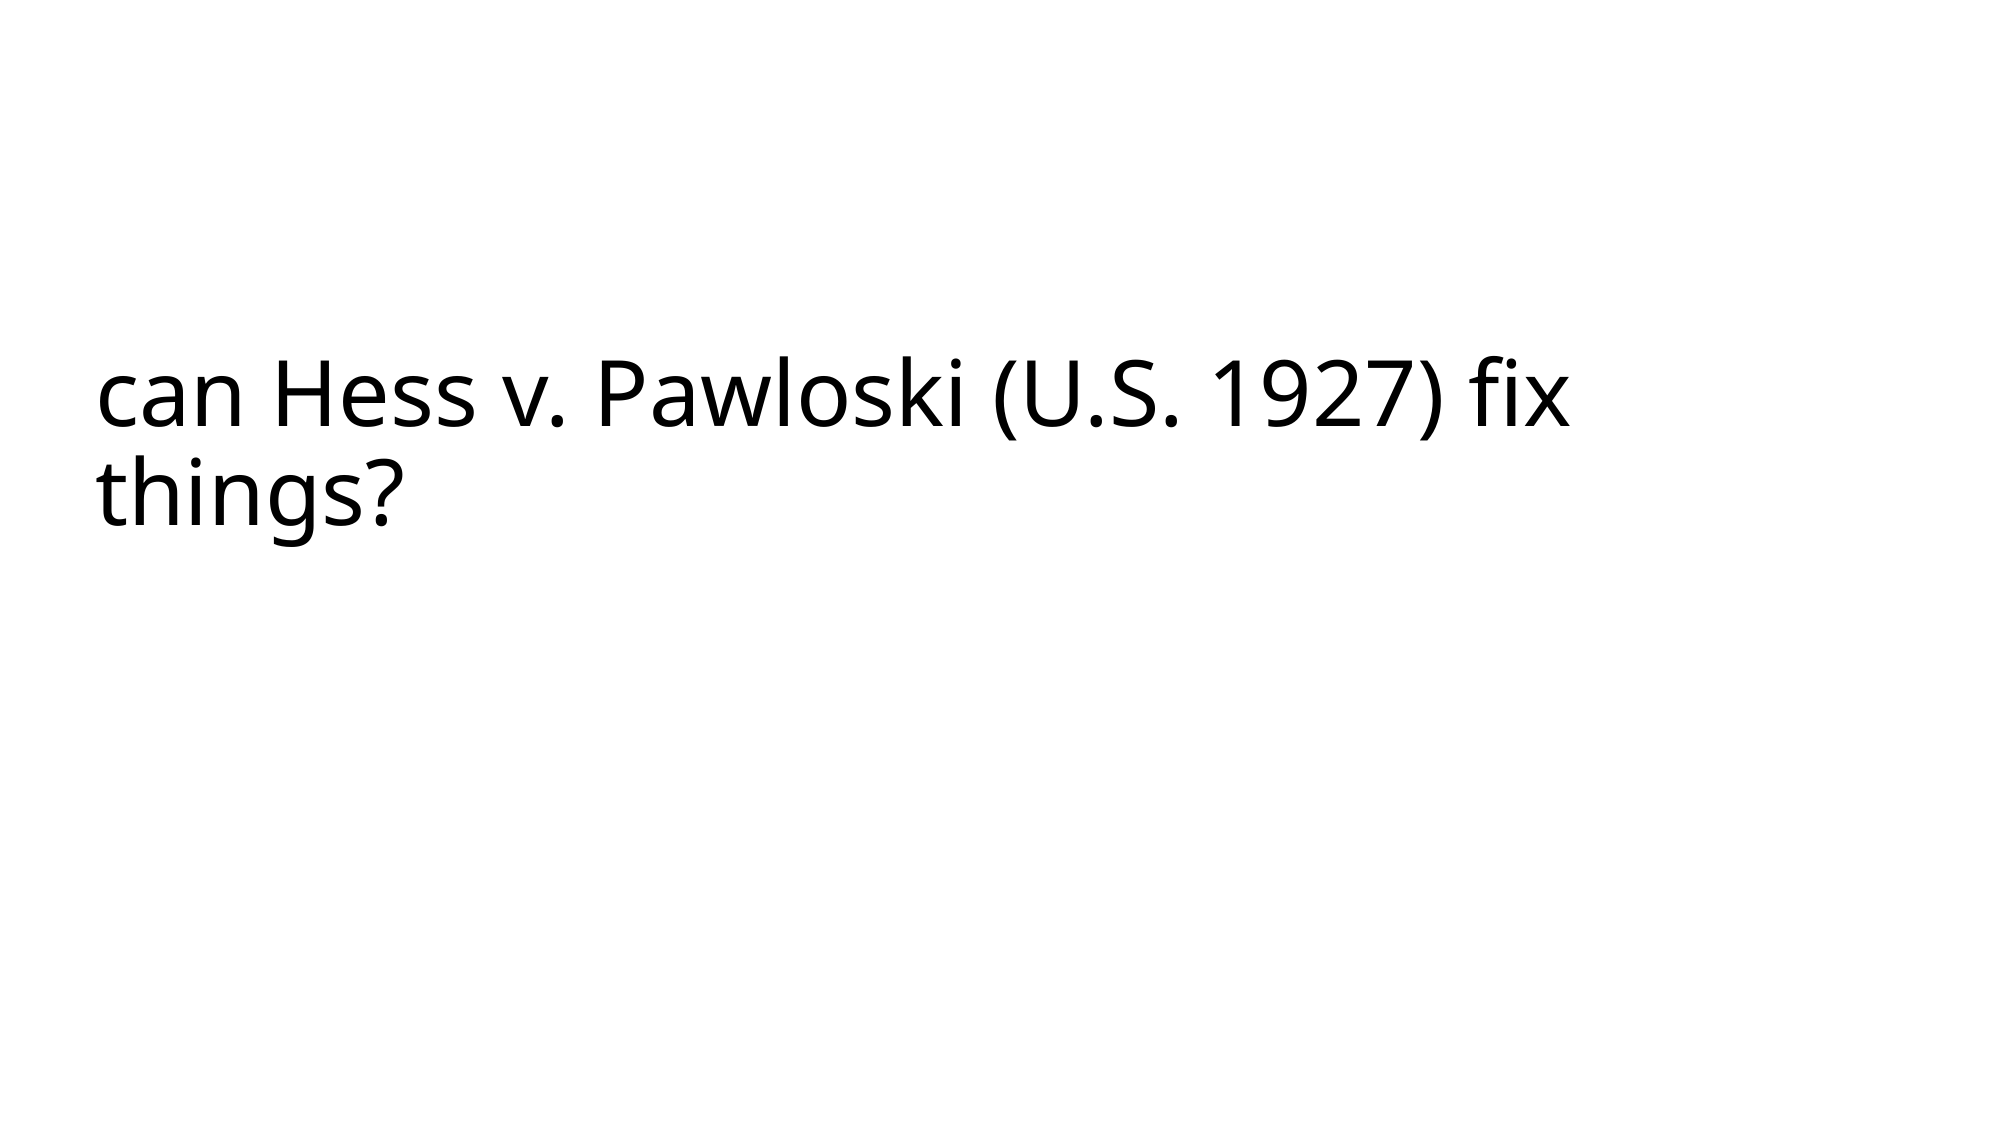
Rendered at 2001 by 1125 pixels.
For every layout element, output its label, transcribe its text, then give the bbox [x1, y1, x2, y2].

title can Hess v. Pawloski (U.S. 1927) fix things? [80, 59, 1863, 1042]
